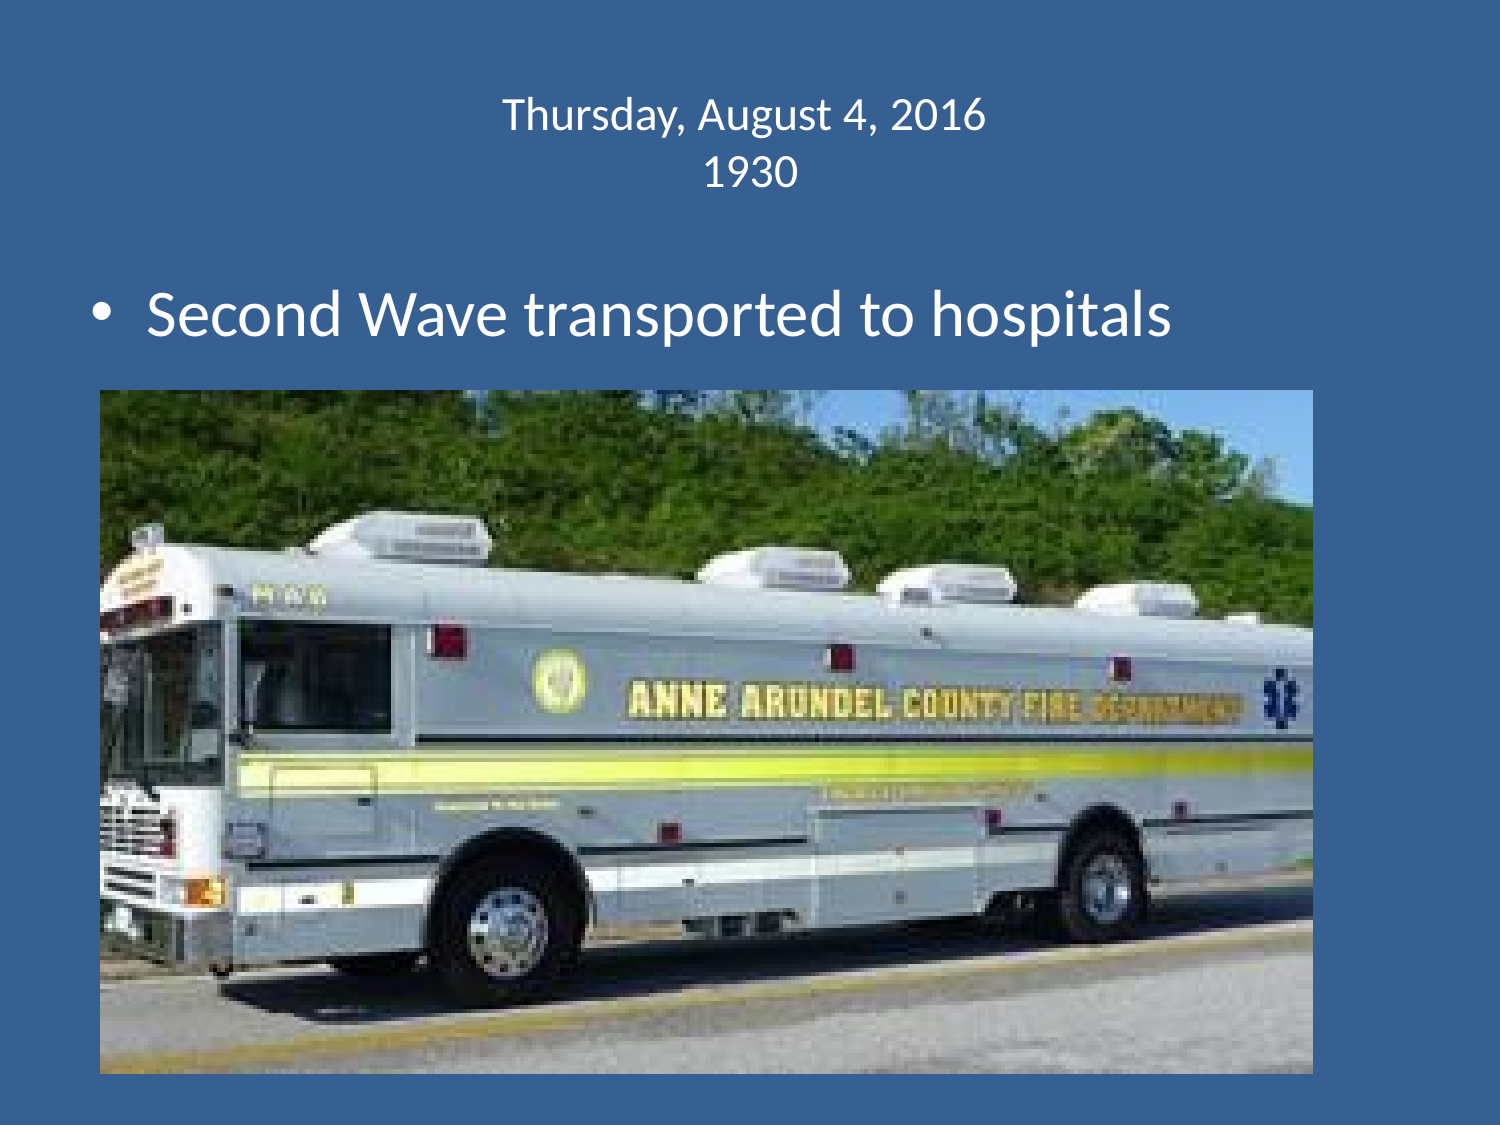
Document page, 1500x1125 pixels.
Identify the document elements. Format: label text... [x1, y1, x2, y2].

list Second Wave transported to hospitals [75, 262, 1425, 1005]
picture [100, 390, 1313, 1074]
title Thursday, August 4, 2016 1930 [75, 75, 1425, 262]
